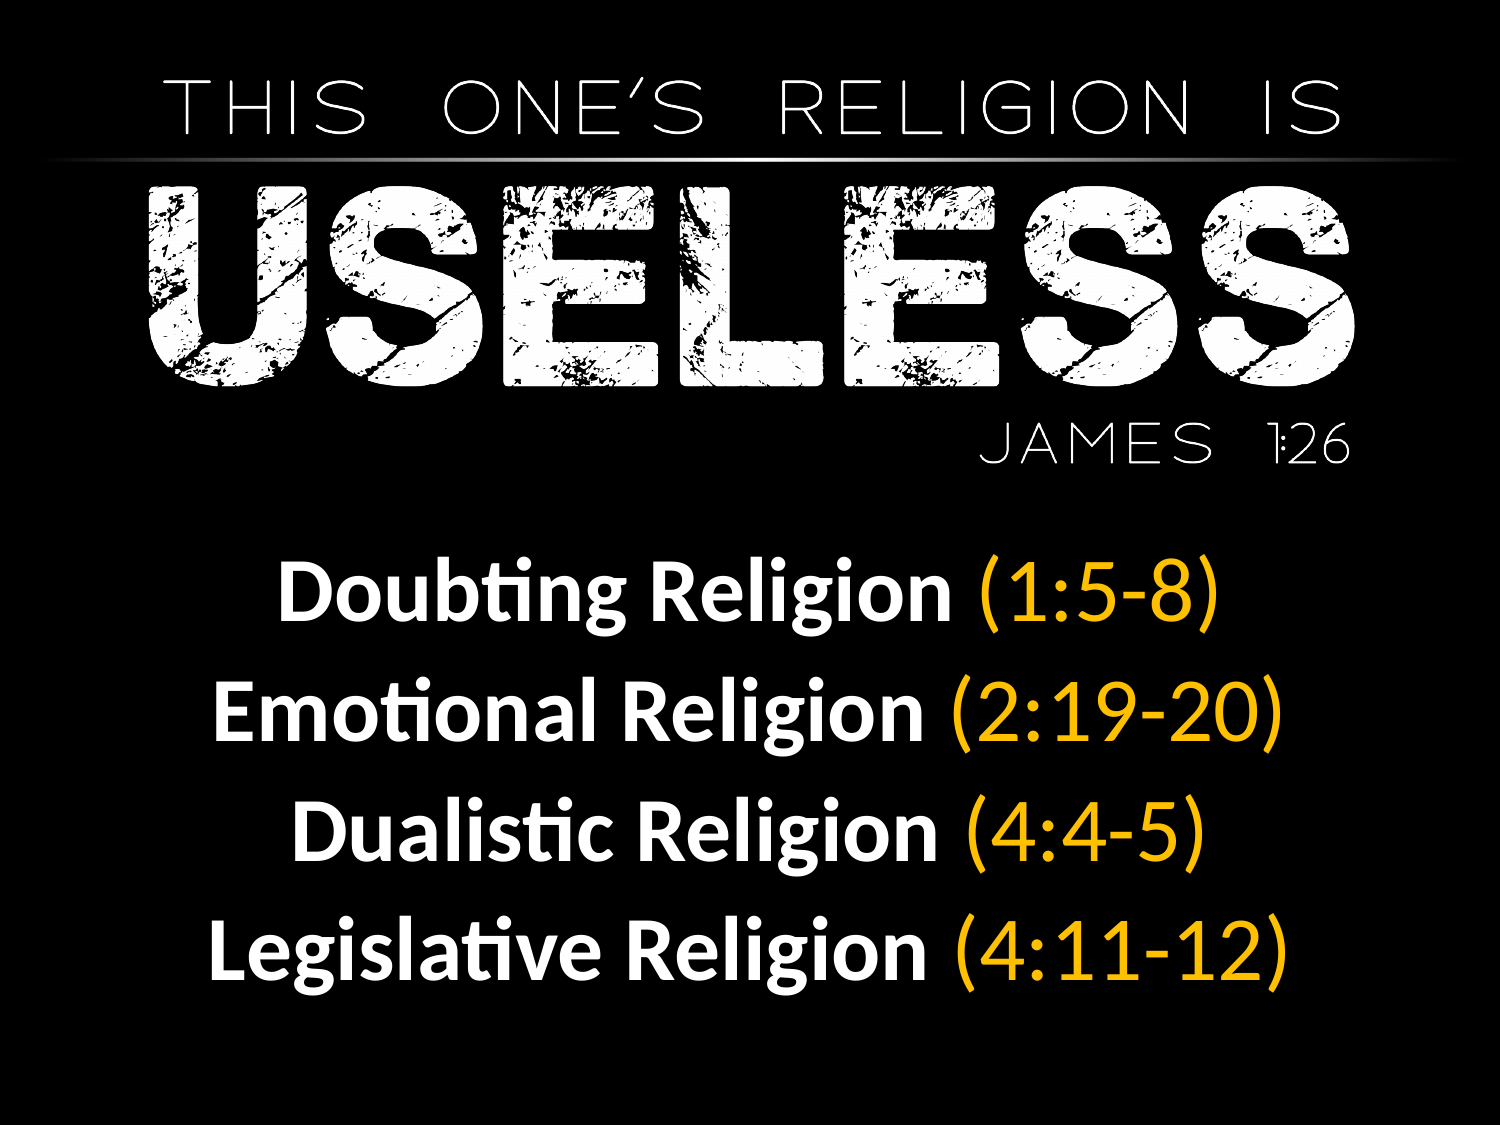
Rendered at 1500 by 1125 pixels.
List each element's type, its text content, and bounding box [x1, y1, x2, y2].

list Doubting Religion (1:5-8) Emotional Religion (2:19-20) Dualistic Religion (4:4-5) Legislative Religion (4:11-12) [35, 661, 1464, 1089]
picture [0, 0, 1500, 661]
